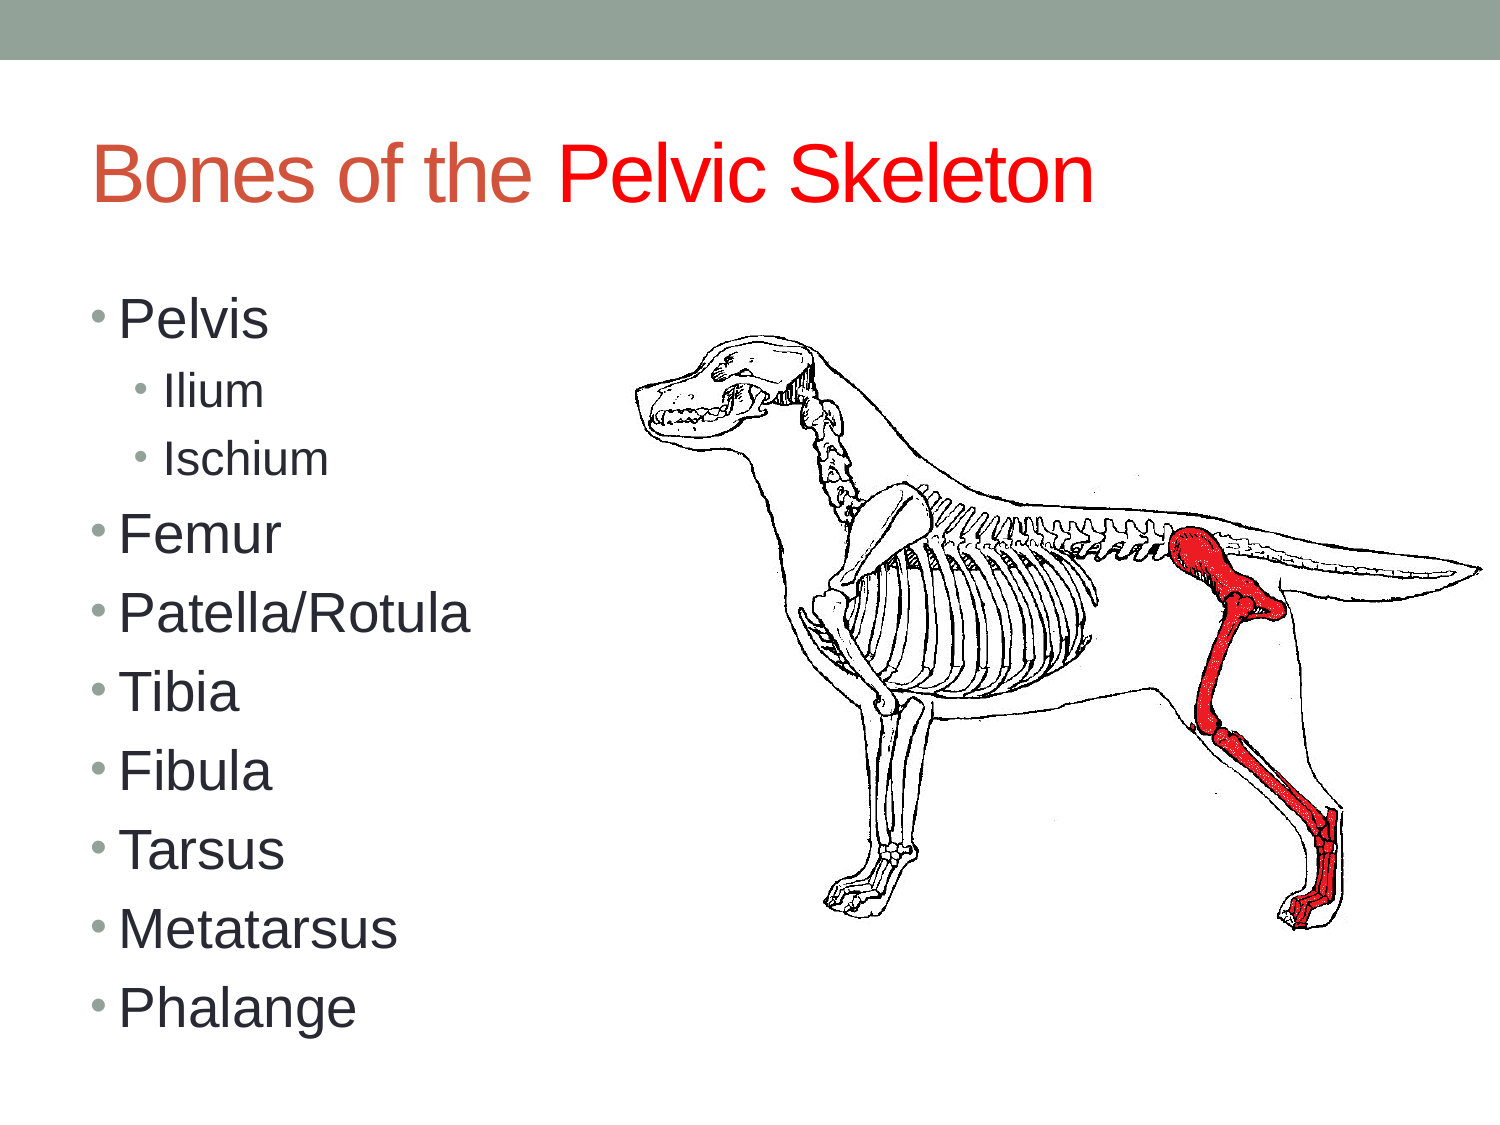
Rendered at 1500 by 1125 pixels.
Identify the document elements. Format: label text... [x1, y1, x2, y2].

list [624, 325, 1486, 938]
title Bones of the Pelvic Skeleton [75, 87, 1425, 250]
list Pelvis Ilium Ischium Femur Patella/Rotula Tibia Fibula Tarsus Metatarsus Phalange [75, 274, 738, 1049]
